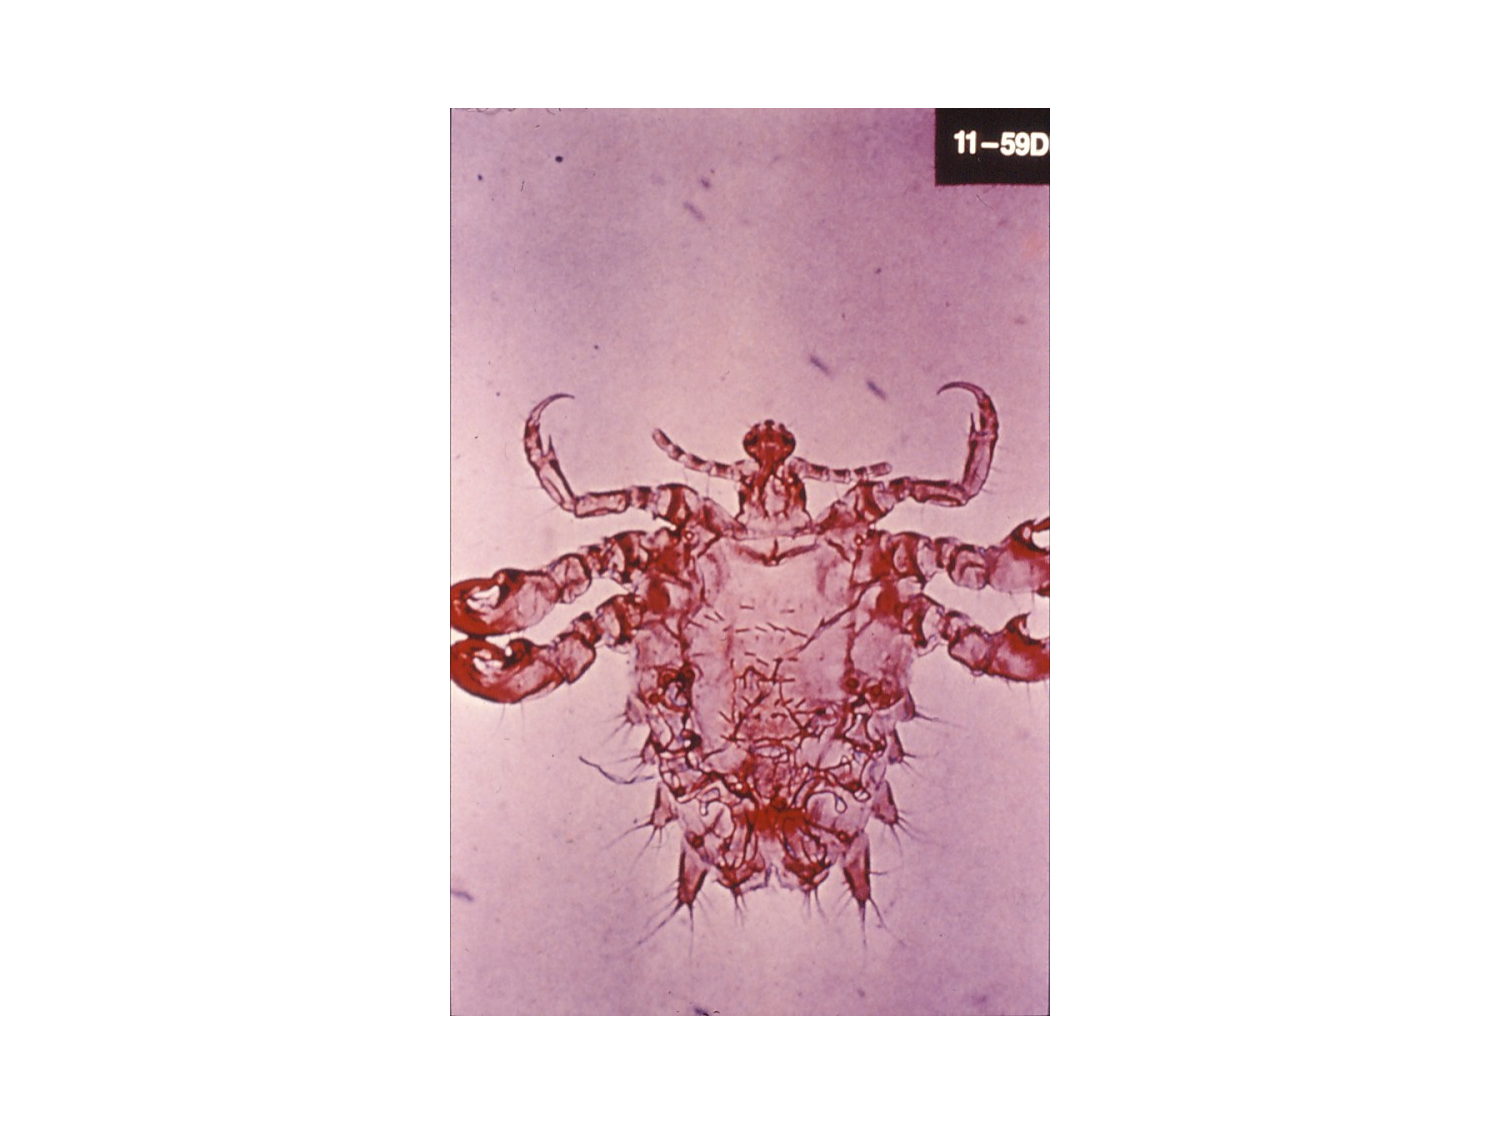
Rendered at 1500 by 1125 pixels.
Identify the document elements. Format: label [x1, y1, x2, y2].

picture [449, 108, 1051, 1017]
